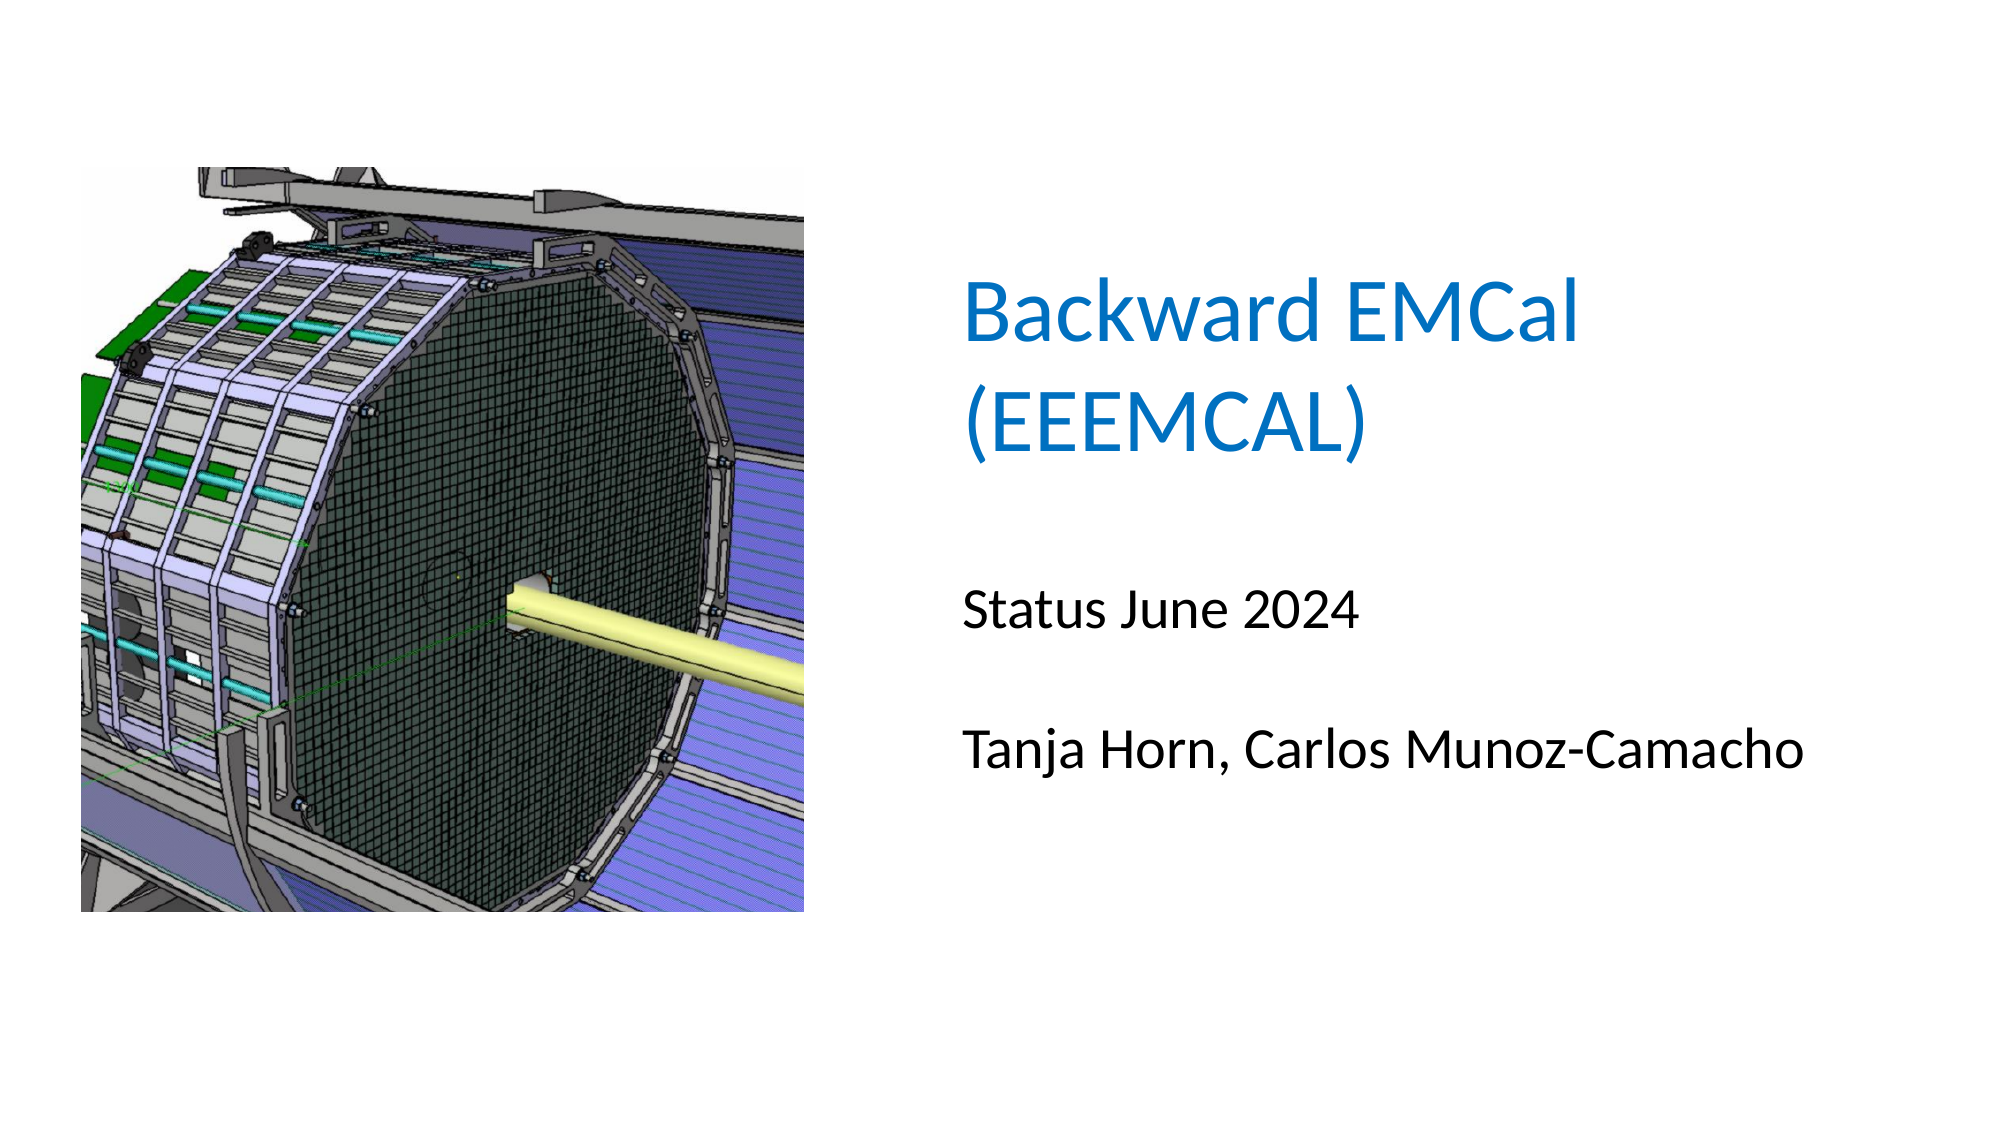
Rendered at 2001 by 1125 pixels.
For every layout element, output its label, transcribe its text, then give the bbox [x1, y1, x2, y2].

picture [81, 167, 804, 912]
text_box Status June 2024 Tanja Horn, Carlos Munoz-Camacho [947, 562, 1898, 788]
text_box Backward EMCal (EEEMCAL) [947, 242, 1750, 478]
